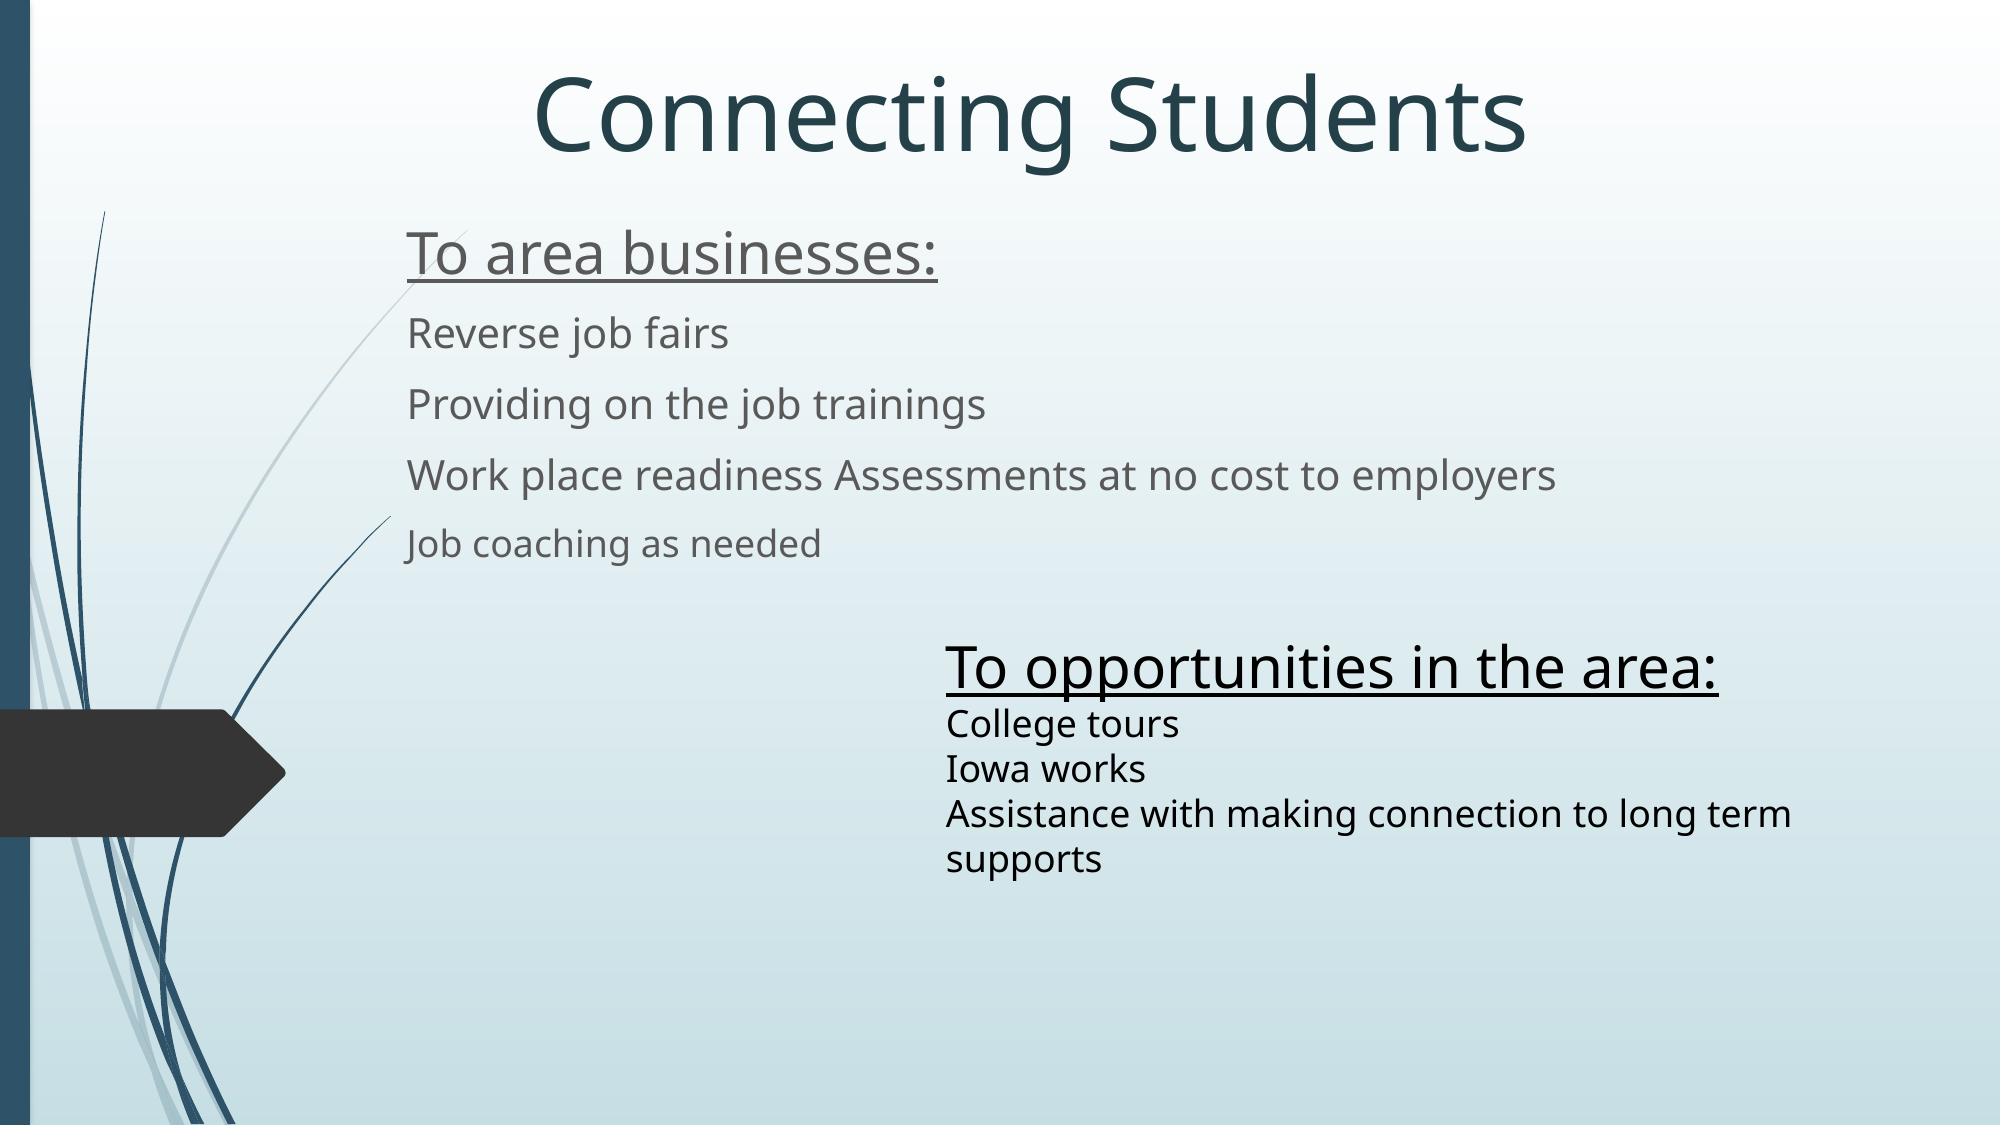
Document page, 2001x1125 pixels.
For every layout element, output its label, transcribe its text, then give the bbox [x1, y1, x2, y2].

title Connecting Students [516, 31, 1873, 180]
text_box To opportunities in the area: College tours Iowa works Assistance with making connection to long term supports [931, 622, 1967, 888]
subtitle To area businesses: Reverse job fairs Providing on the job trainings Work place readiness Assessments at no cost to employers Job coaching as needed [391, 208, 1925, 575]
